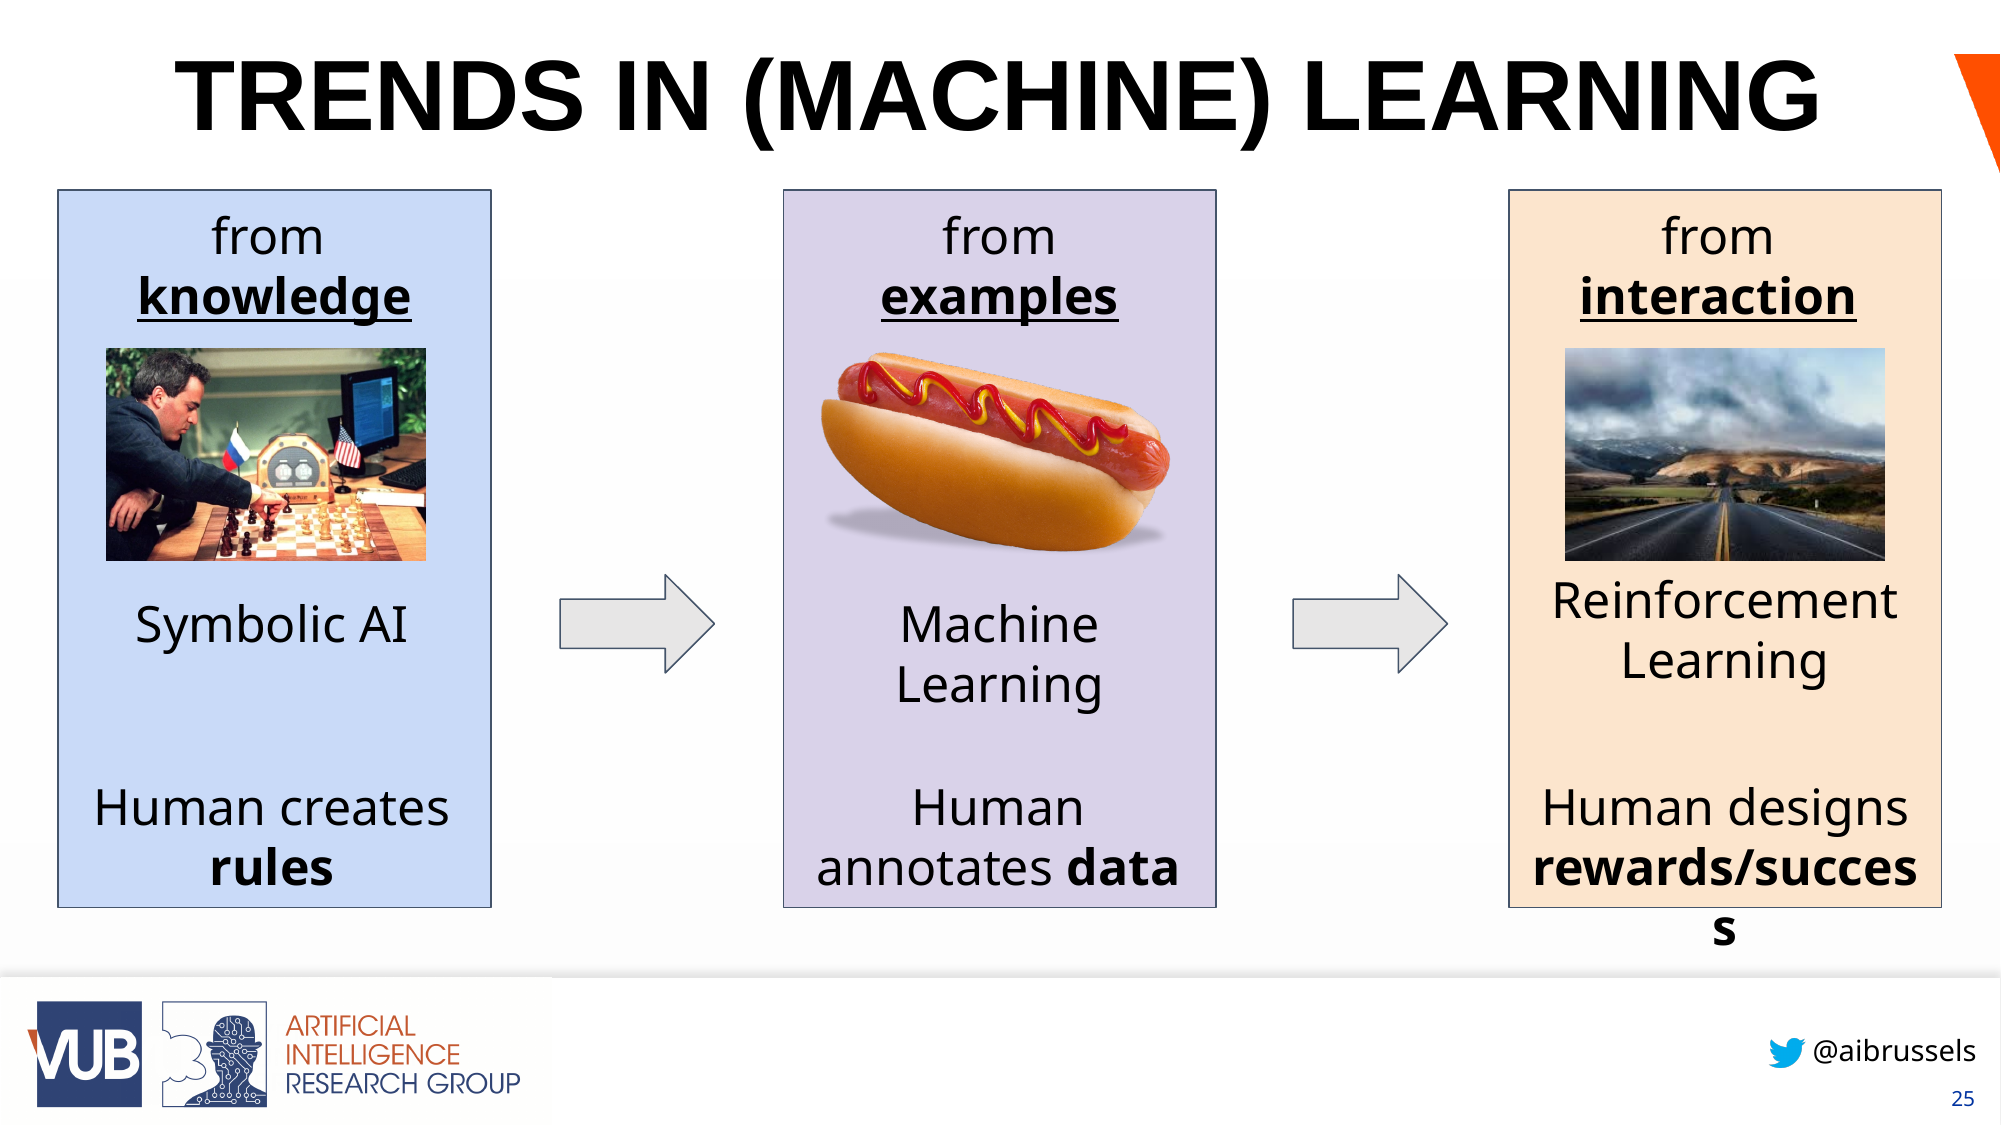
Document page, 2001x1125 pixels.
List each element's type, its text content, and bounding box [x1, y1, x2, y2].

picture [1954, 54, 2000, 173]
text_box Machine Learning [783, 577, 1217, 676]
text_box [1293, 574, 1448, 673]
text_box [1508, 189, 1942, 553]
text_box Human creates rules [55, 760, 489, 928]
text_box [58, 281, 491, 908]
text_box Human annotates data [782, 760, 1215, 928]
text_box from interaction [1502, 189, 1935, 281]
text_box TRENDS IN (MACHINE) LEARNING [58, 10, 1942, 149]
text_box Human designs rewards/success [1508, 760, 1942, 928]
text_box [1508, 709, 1942, 760]
text_box [783, 281, 1217, 577]
picture [106, 348, 426, 561]
picture [810, 351, 1182, 558]
slide_number ‹#› [1892, 1085, 2000, 1113]
picture [1565, 348, 1886, 561]
picture [0, 977, 2000, 1125]
text_box [783, 676, 1217, 908]
text_box Reinforcement Learning [1508, 553, 1942, 709]
text_box [560, 574, 715, 673]
text_box Symbolic AI [55, 577, 489, 685]
text_box from examples [783, 189, 1217, 281]
text_box from knowledge [58, 189, 491, 281]
